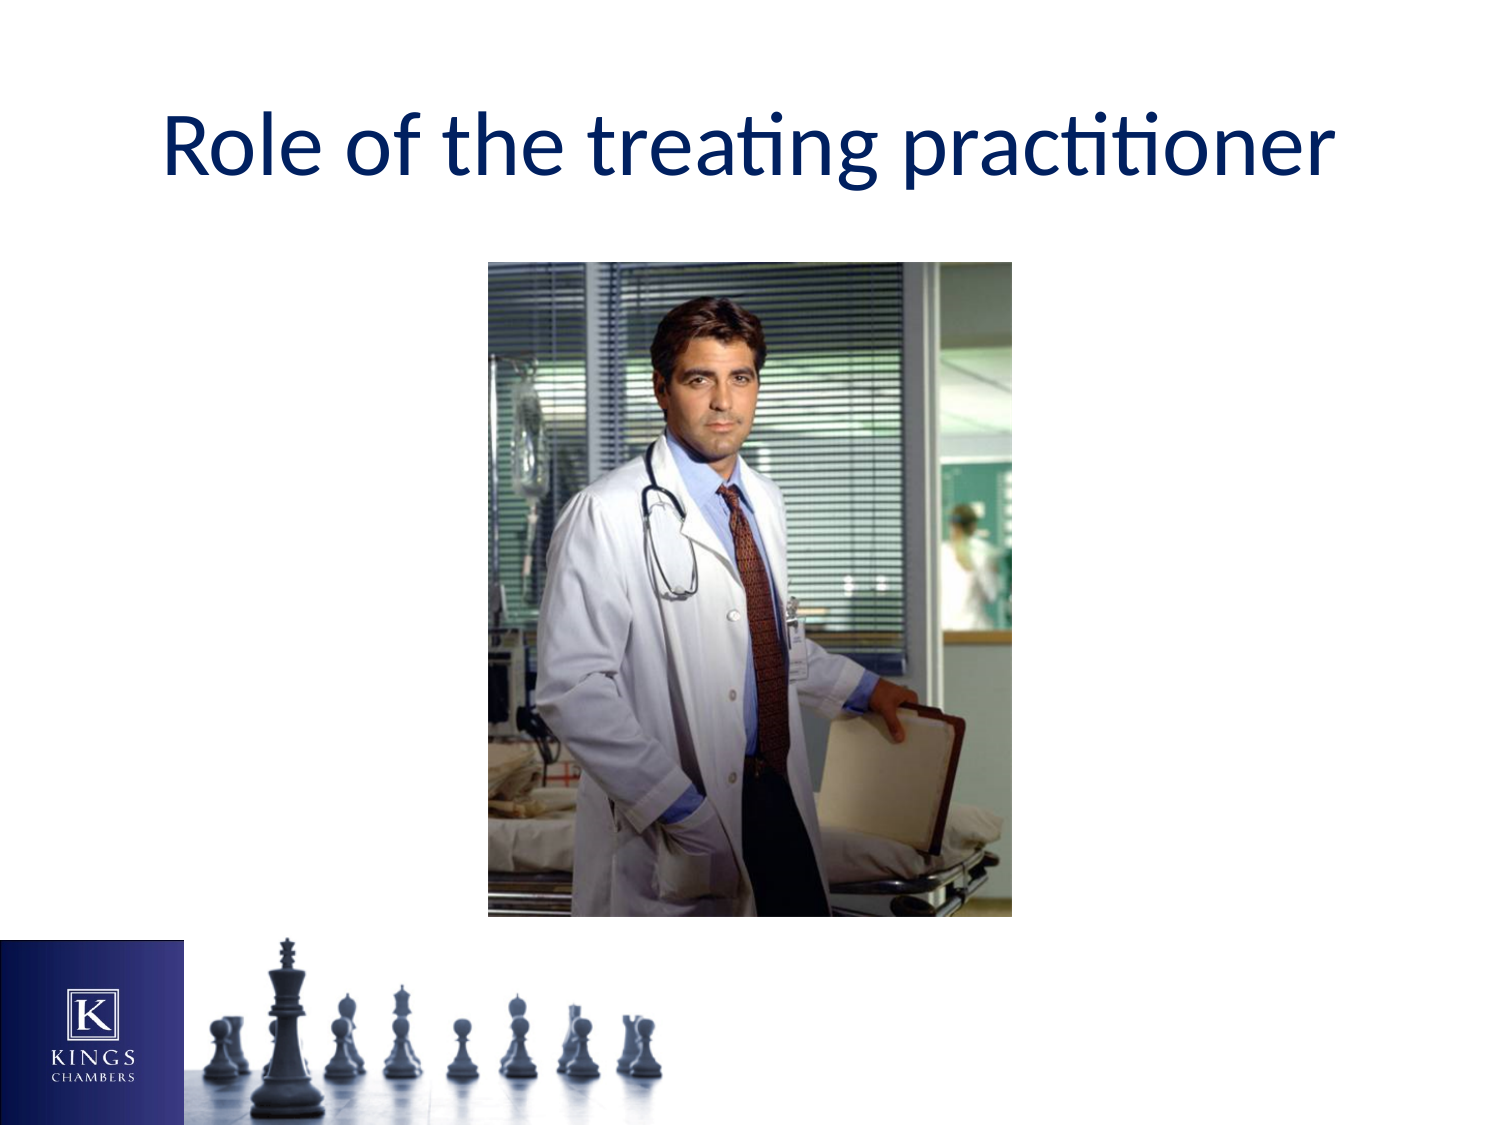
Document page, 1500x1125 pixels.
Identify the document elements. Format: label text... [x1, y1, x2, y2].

picture [0, 932, 932, 1125]
title Role of the treating practitioner [74, 44, 1426, 233]
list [488, 262, 1012, 918]
